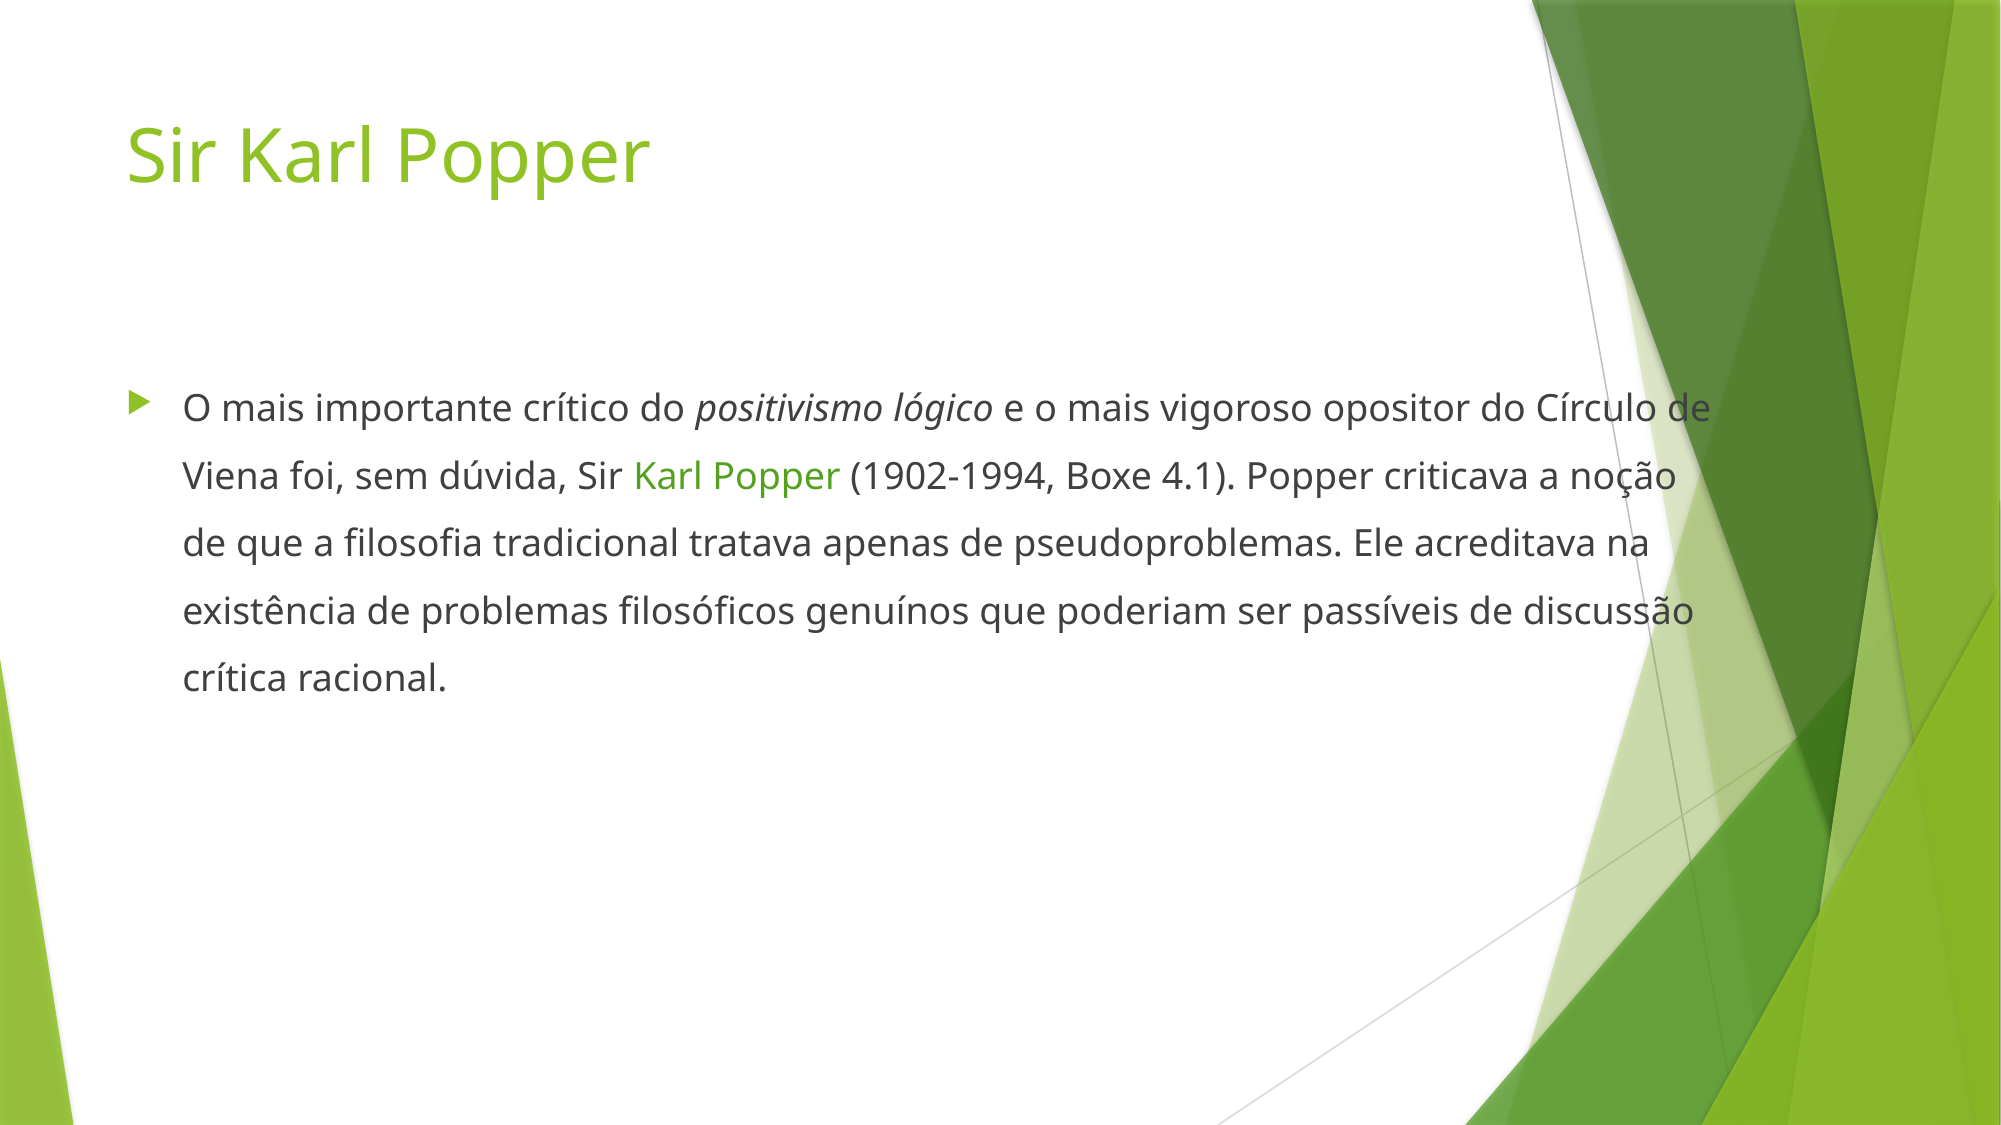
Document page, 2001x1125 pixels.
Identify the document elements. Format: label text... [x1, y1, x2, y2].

list O mais importante crítico do positivismo lógico e o mais vigoroso opositor do Círculo de Viena foi, sem dúvida, Sir Karl Popper (1902-1994, Boxe 4.1). Popper criticava a noção de que a filosofia tradicional tratava apenas de pseudoproblemas. Ele acreditava na existência de problemas filosóficos genuínos que poderiam ser passíveis de discussão crítica racional. [111, 354, 1739, 992]
title Sir Karl Popper [111, 99, 1522, 317]
